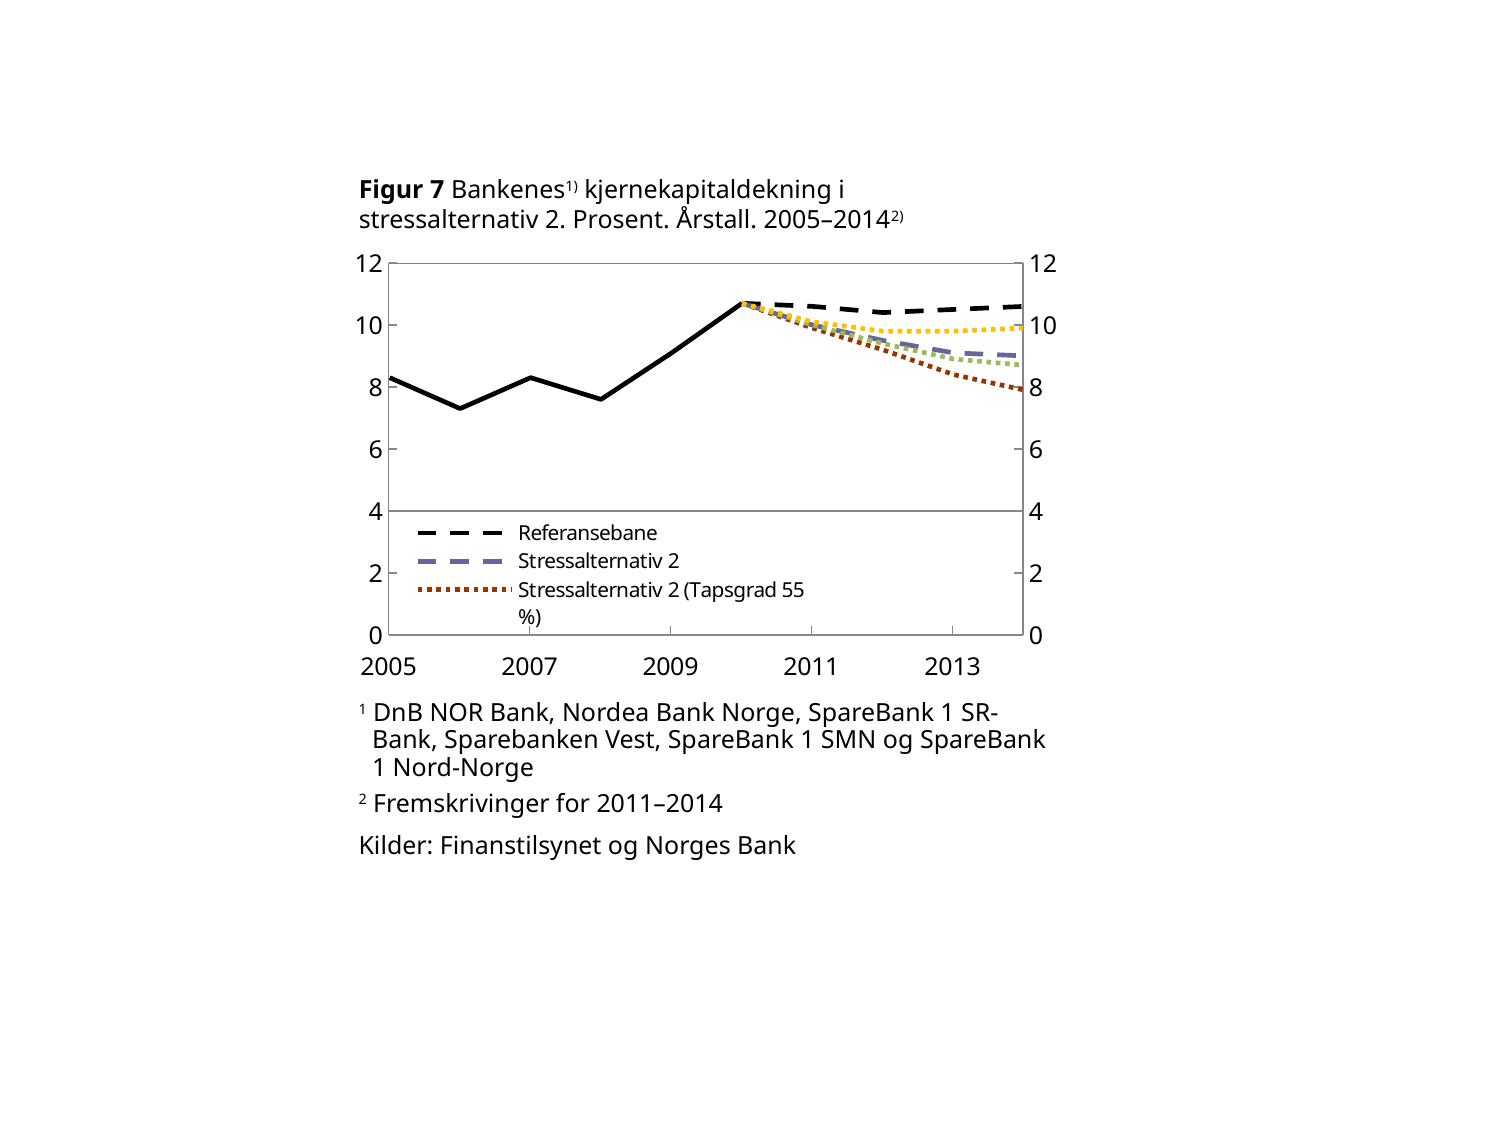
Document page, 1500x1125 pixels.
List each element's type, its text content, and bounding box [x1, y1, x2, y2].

text_box Figur 7 Bankenes1) kjernekapitaldekning i stressalternativ 2. Prosent. Årstall. 2005–20142) [343, 149, 1046, 258]
chart [351, 245, 1061, 705]
text_box 1 DnB NOR Bank, Nordea Bank Norge, SpareBank 1 SR-Bank, Sparebanken Vest, SpareBank 1 SMN og SpareBank 1 Nord-Norge 2 Fremskrivinger for 2011–2014 Kilder: Finanstilsynet og Norges Bank [343, 692, 1065, 868]
